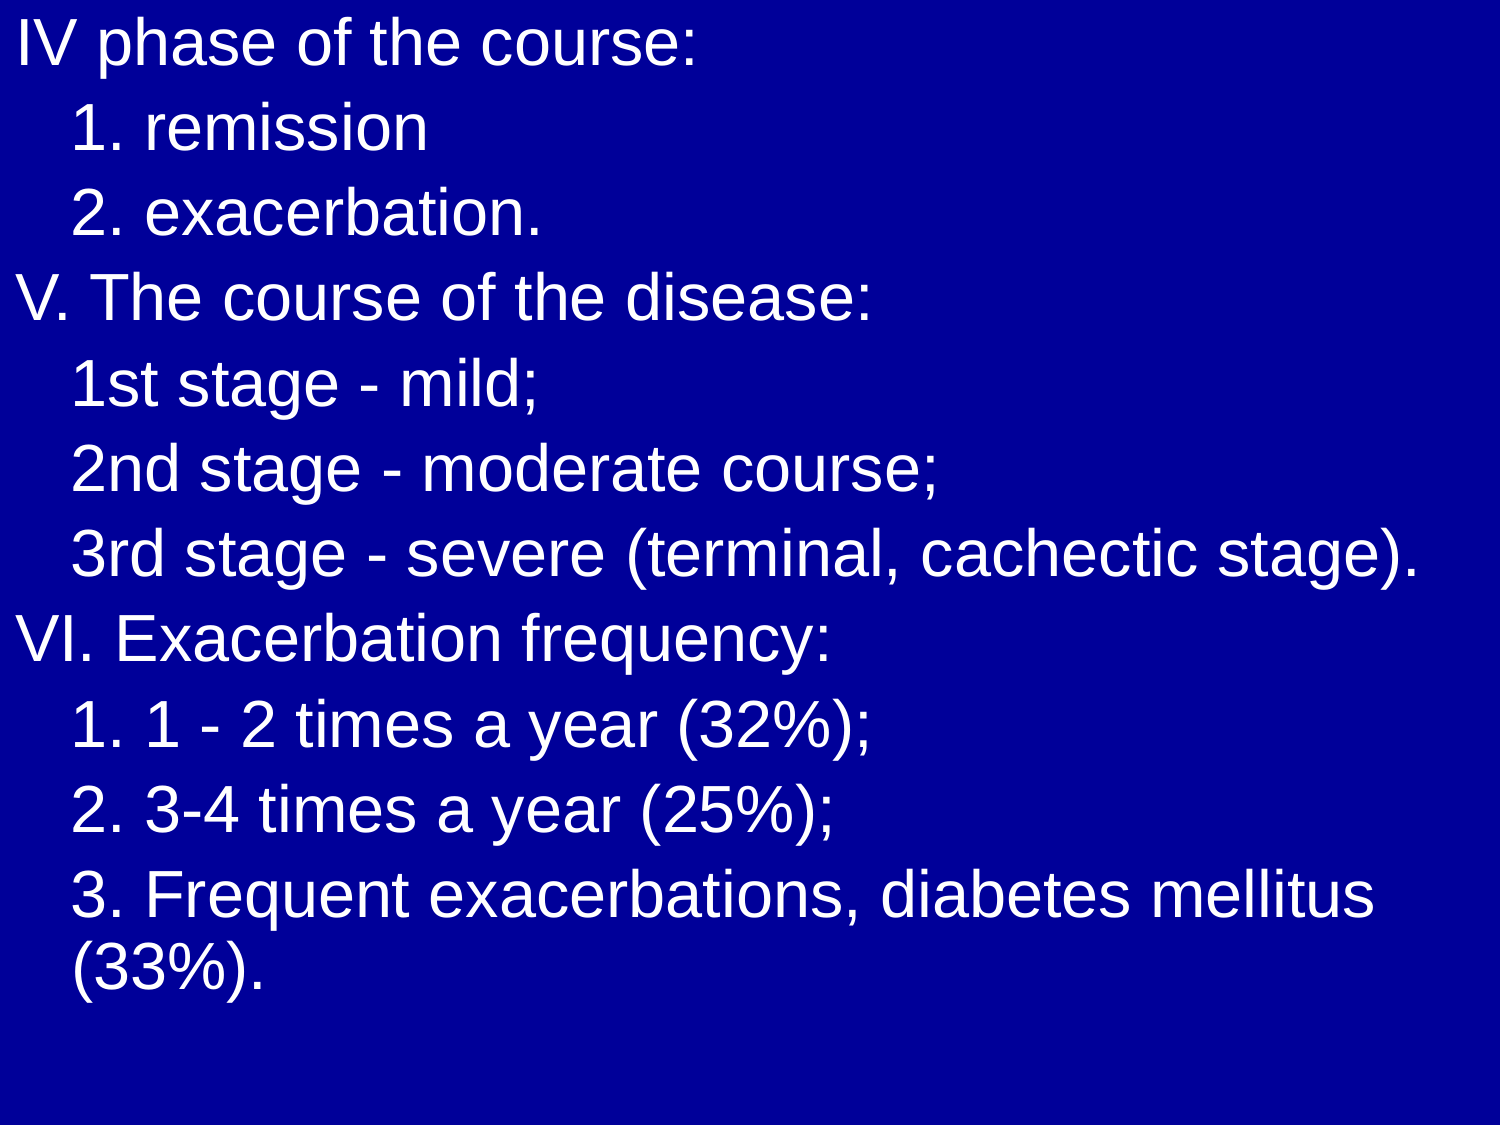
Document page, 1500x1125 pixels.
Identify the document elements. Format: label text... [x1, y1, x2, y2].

list IV phase of the course: 1. remission 2. exacerbation. V. The course of the disease: 1st stage - mild; 2nd stage - moderate course; 3rd stage - severe (terminal, cachectic stage). VI. Exacerbation frequency: 1. 1 - 2 times a year (32%); 2. 3-4 times a year (25%); 3. Frequent exacerbations, diabetes mellitus (33%). [0, 0, 1500, 1125]
